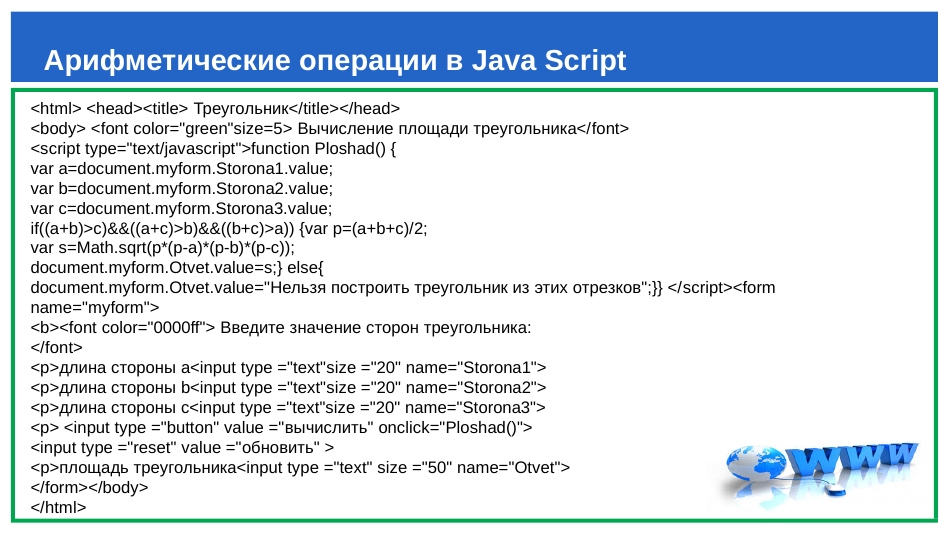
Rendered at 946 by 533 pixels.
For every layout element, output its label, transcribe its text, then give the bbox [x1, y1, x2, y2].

picture [706, 425, 929, 515]
title Арифметические операции в Java Script [43, 8, 946, 69]
text_box <html> <head><title> Треугольник</title></head> <body> <font color="green"size=5> Вычисление площади треугольника</font> <script type="text/javascript">function Ploshad() { var a=document.myform.Storona1.value; var b=document.myform.Storona2.value; var c=document.myform.Storona3.value; if((a+b)>c)&&((a+c)>b)&&((b+c)>a)) {var p=(a+b+c)/2; var s=Math.sqrt(p*(p-a)*(p-b)*(p-c)); document.myform.Otvet.value=s;} else{ document.myform.Otvet.value="Нельзя построить треугольник из этих отрезков";}} </script><form name="myform"> <b><font color="0000ff"> Введите значение сторон треугольника: </font> <p>длина стороны a<input type ="text"size ="20" name="Storona1"> <p>длина стороны b<input type ="text"size ="20" name="Storona2"> <p>длина стороны c<input type ="text"size ="20" name="Storona3"> <p> <input type ="button" value ="вычислить" onclick="Ploshad()"> <input type ="reset" value ="обновить" > <p>площадь треугольникa<input type ="text" size ="50" name="Otvet"> </form></body> </html> [15, 90, 919, 525]
